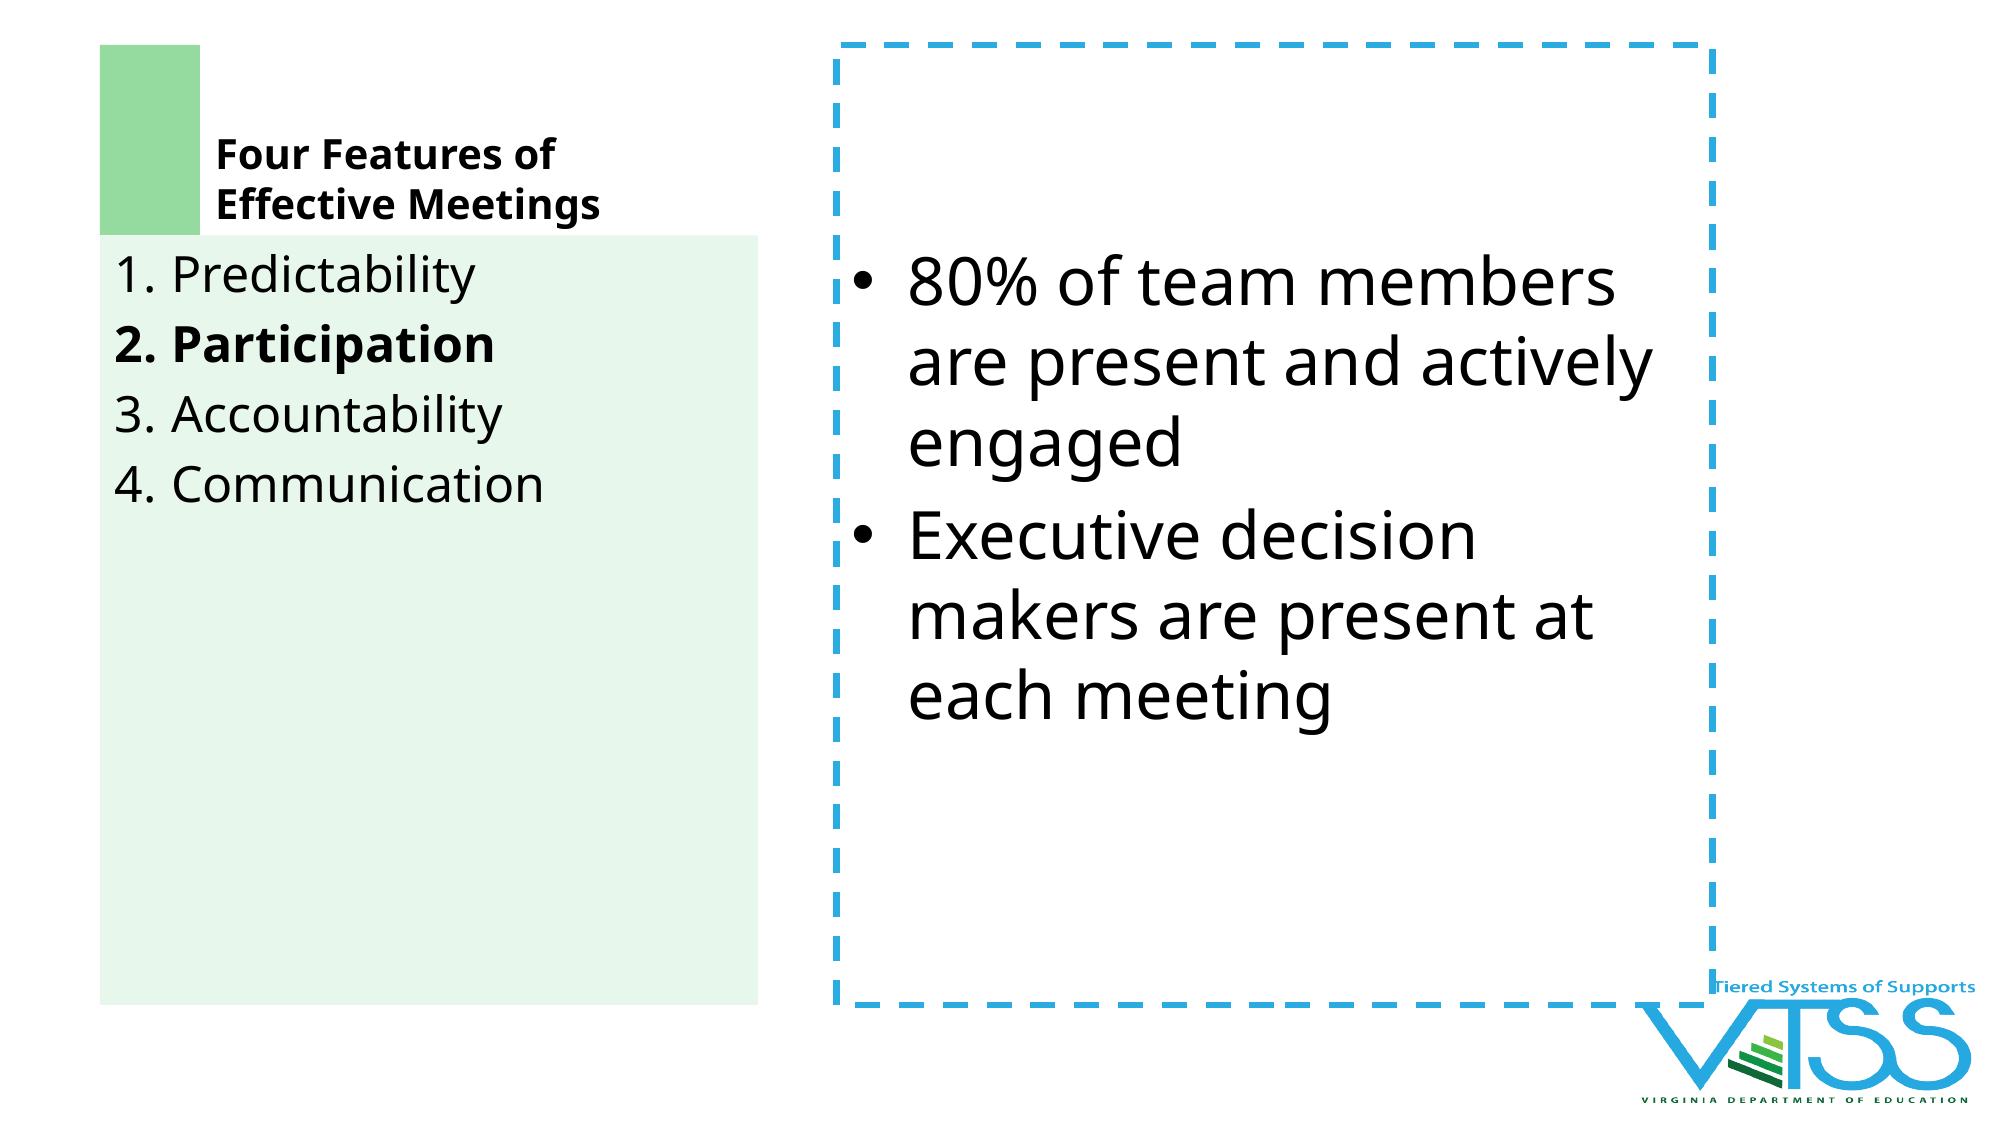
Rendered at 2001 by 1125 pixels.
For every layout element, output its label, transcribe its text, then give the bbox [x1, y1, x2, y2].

list 80% of team members are present and actively engaged Executive decision makers are present at each meeting [833, 42, 1716, 1008]
picture [1633, 980, 1975, 1103]
title Four Features of Effective Meetings [200, 44, 758, 235]
list Predictability Participation Accountability Communication [99, 235, 758, 1005]
